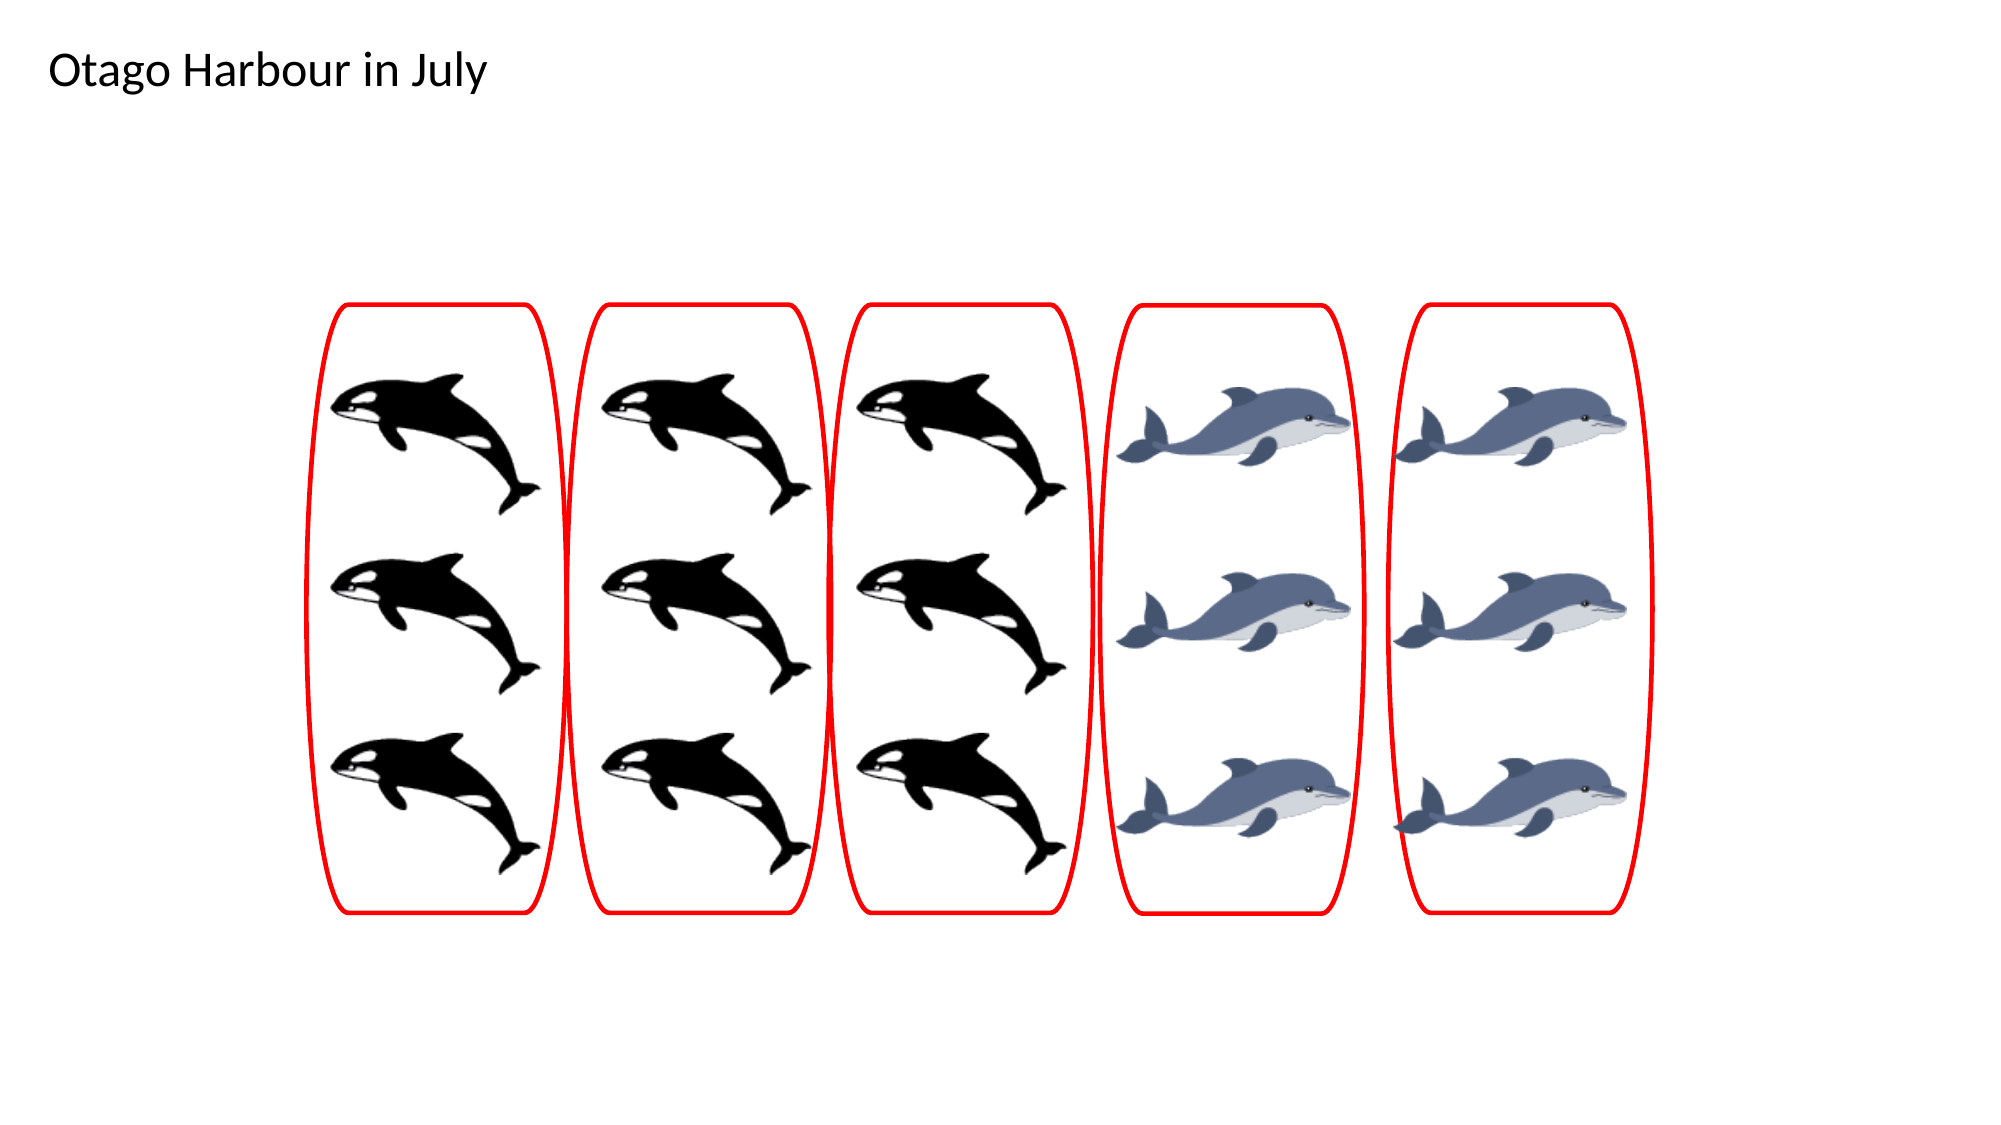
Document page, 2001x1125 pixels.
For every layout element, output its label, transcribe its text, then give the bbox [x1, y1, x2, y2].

picture [1116, 387, 1351, 839]
picture [1393, 387, 1627, 839]
text_box [1098, 304, 1366, 915]
text_box [305, 303, 567, 914]
text_box [1387, 453, 1393, 765]
picture [601, 373, 813, 875]
text_box Otago Harbour in July [33, 28, 602, 104]
text_box [1400, 303, 1654, 914]
text_box [827, 303, 1094, 914]
picture [330, 373, 542, 875]
picture [856, 373, 1068, 875]
text_box [565, 303, 830, 914]
